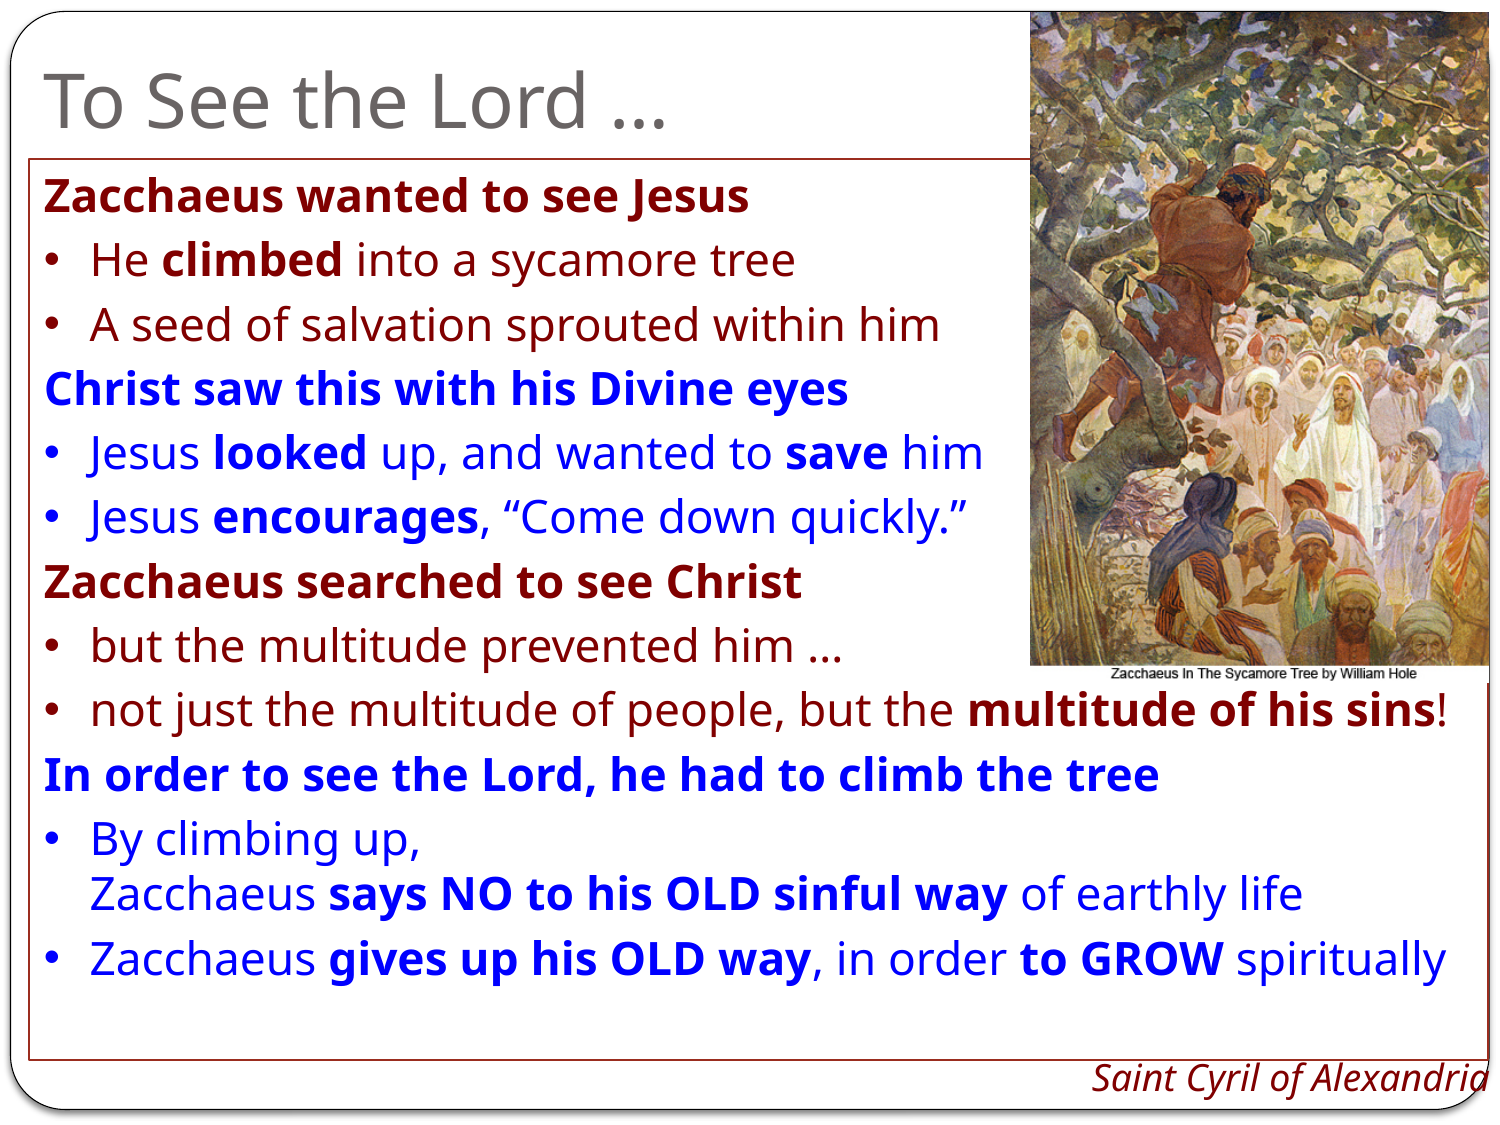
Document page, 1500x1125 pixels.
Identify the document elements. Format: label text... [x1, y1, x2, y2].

text_box Saint Cyril of Alexandria [1077, 1046, 1500, 1107]
text_box Zacchaeus wanted to see Jesus He climbed into a sycamore tree A seed of salvation sprouted within him Christ saw this with his Divine eyes Jesus looked up, and wanted to save him Jesus encourages, “Come down quickly.” Zacchaeus searched to see Christ but the multitude prevented him … not just the multitude of people, but the multitude of his sins! In order to see the Lord, he had to climb the tree By climbing up, Zacchaeus says NO to his OLD sinful way of earthly life Zacchaeus gives up his OLD way, in order to GROW spiritually [28, 158, 1489, 1061]
title To See the Lord … [28, 45, 1024, 158]
picture [1030, 12, 1489, 684]
